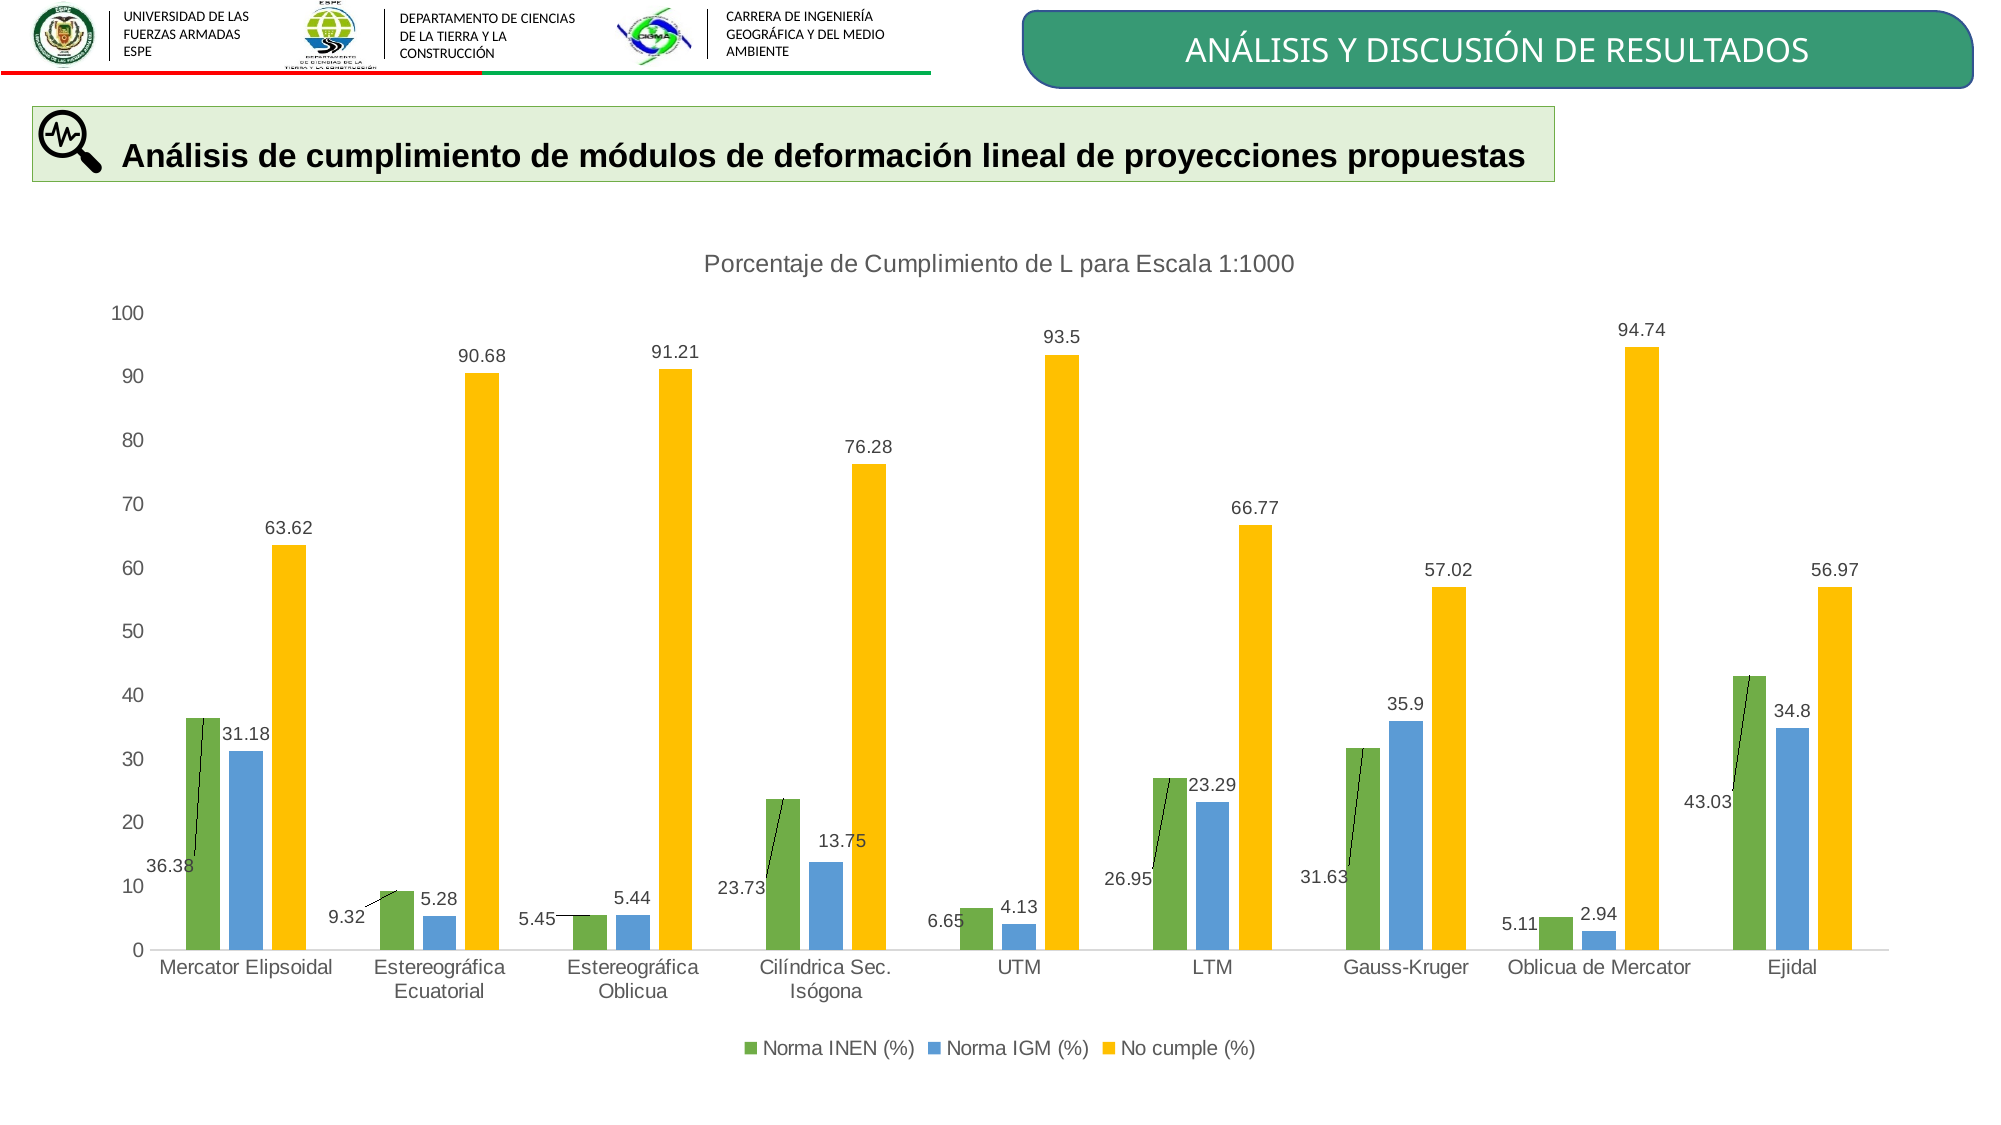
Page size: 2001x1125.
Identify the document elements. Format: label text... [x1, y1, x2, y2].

text_box DEPARTAMENTO DE CIENCIAS DE LA TIERRA Y LA CONSTRUCCIÓN [385, 1, 603, 69]
chart [73, 217, 1927, 1066]
picture [29, 1, 98, 68]
picture [284, 0, 381, 71]
text_box ANÁLISIS Y DISCUSIÓN DE RESULTADOS [1021, 9, 1974, 89]
picture [614, 5, 694, 68]
text_box Análisis de cumplimiento de módulos de deformación lineal de proyecciones propuestas [32, 106, 1555, 182]
text_box CARRERA DE INGENIERÍA GEOGRÁFICA Y DEL MEDIO AMBIENTE [711, 0, 953, 68]
picture [32, 103, 109, 180]
text_box UNIVERSIDAD DE LAS FUERZAS ARMADAS ESPE [108, 0, 268, 68]
